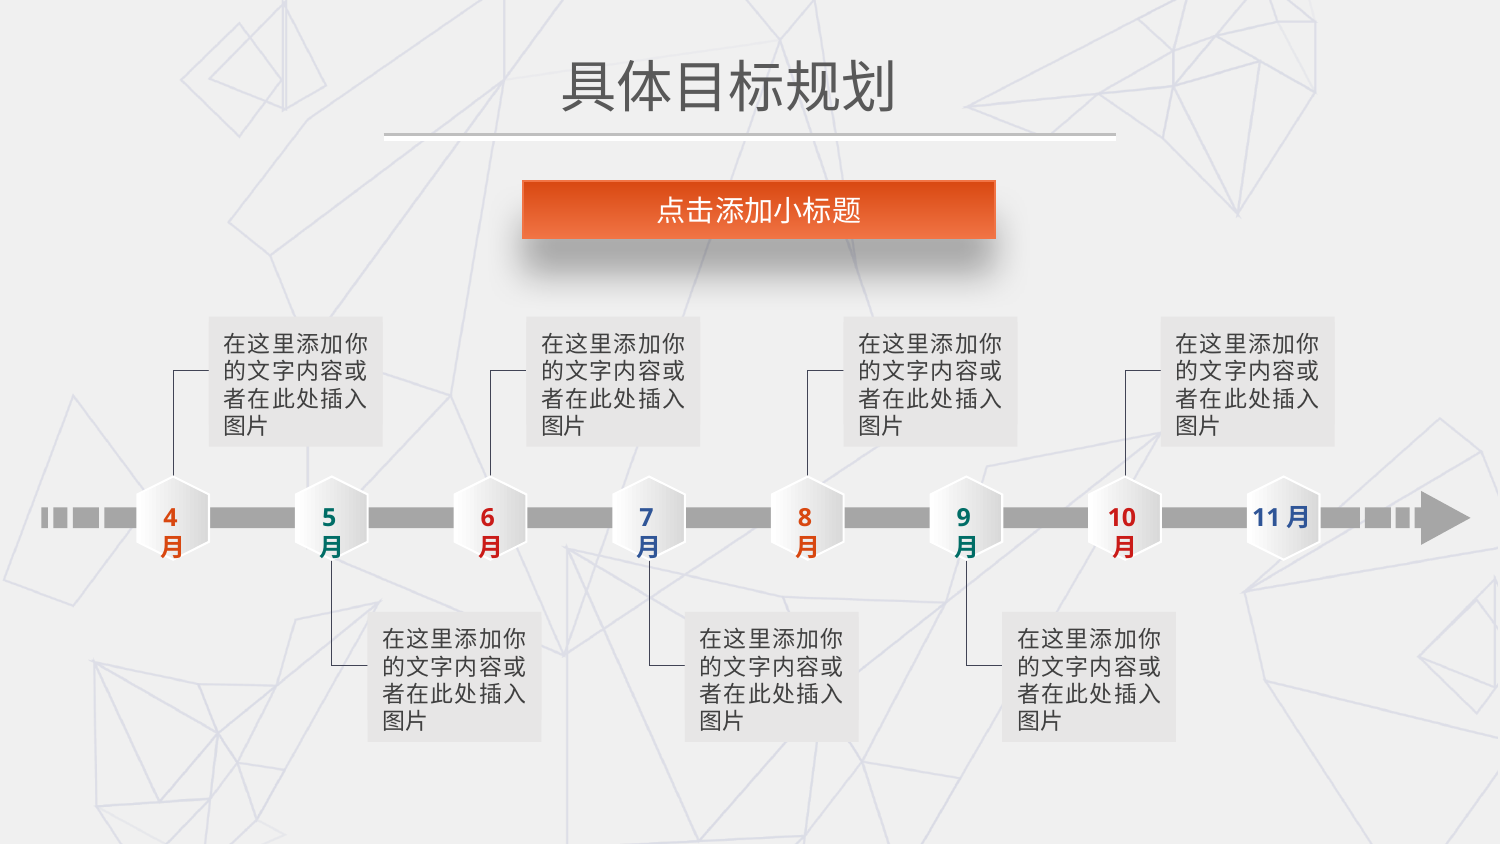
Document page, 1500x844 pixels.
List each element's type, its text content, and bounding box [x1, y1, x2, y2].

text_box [368, 490, 454, 545]
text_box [1237, 476, 1327, 560]
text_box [1003, 490, 1080, 545]
title 具体目标规划 [280, 51, 1178, 136]
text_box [367, 611, 542, 744]
picture [0, 0, 1498, 844]
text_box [1002, 611, 1176, 744]
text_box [527, 490, 613, 545]
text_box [1327, 490, 1471, 545]
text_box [1160, 316, 1335, 449]
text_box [137, 405, 208, 442]
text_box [844, 490, 930, 545]
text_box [137, 476, 209, 560]
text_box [295, 476, 368, 560]
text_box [455, 405, 526, 442]
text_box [1089, 405, 1160, 442]
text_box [771, 476, 844, 560]
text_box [772, 405, 843, 442]
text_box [684, 611, 859, 744]
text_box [41, 490, 137, 545]
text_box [1170, 490, 1237, 545]
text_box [931, 594, 1038, 631]
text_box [930, 476, 1003, 560]
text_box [526, 316, 701, 449]
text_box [613, 594, 720, 631]
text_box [685, 490, 771, 545]
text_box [843, 316, 1018, 449]
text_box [613, 476, 685, 560]
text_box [454, 476, 527, 560]
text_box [209, 490, 295, 545]
text_box 点击添加小标题 [522, 180, 996, 239]
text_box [208, 316, 383, 449]
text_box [296, 594, 403, 631]
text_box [1080, 476, 1170, 560]
